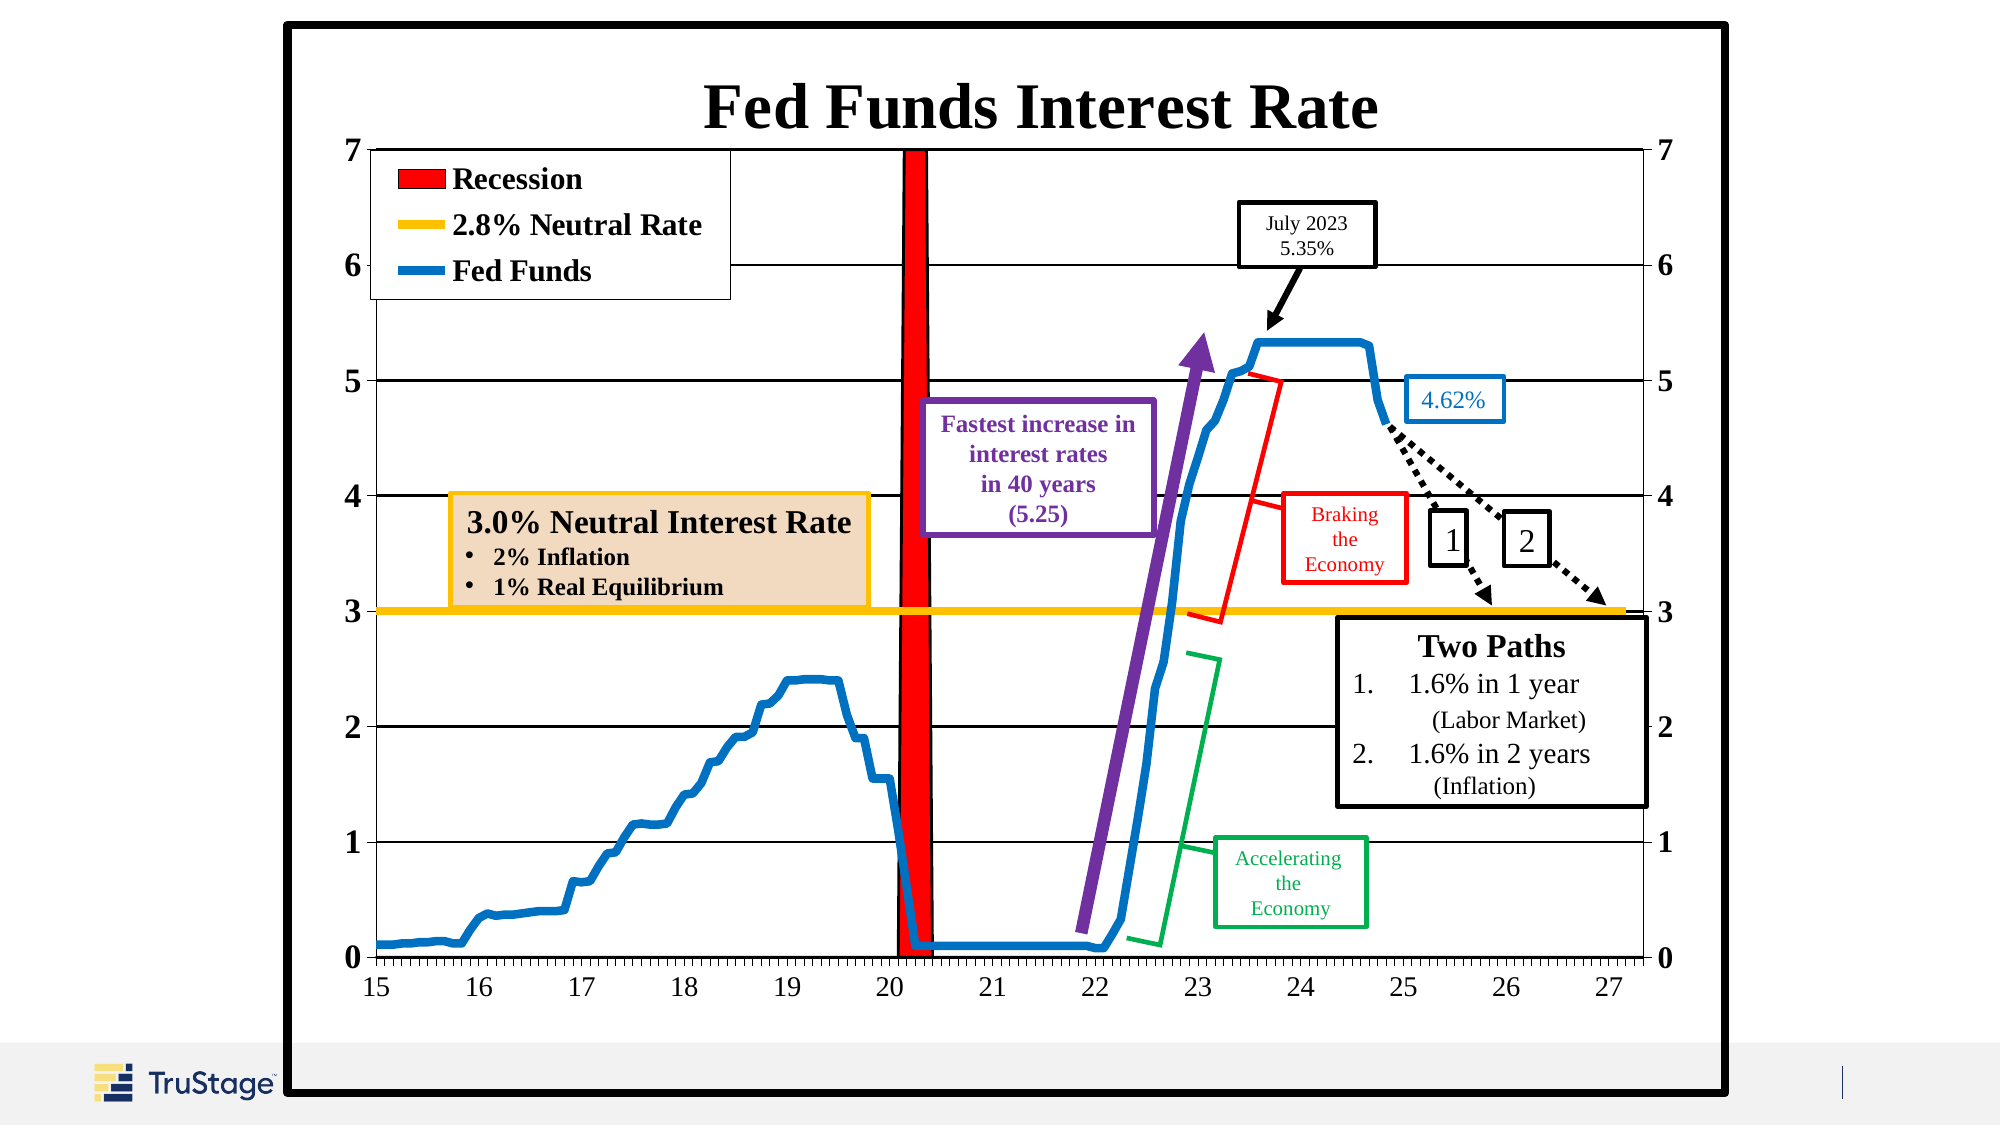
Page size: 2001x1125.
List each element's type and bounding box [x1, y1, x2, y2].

text_box [1266, 268, 1301, 331]
text_box [1081, 332, 1205, 934]
chart [283, 20, 1730, 1098]
text_box [1389, 426, 1607, 606]
picture [72, 1041, 299, 1124]
